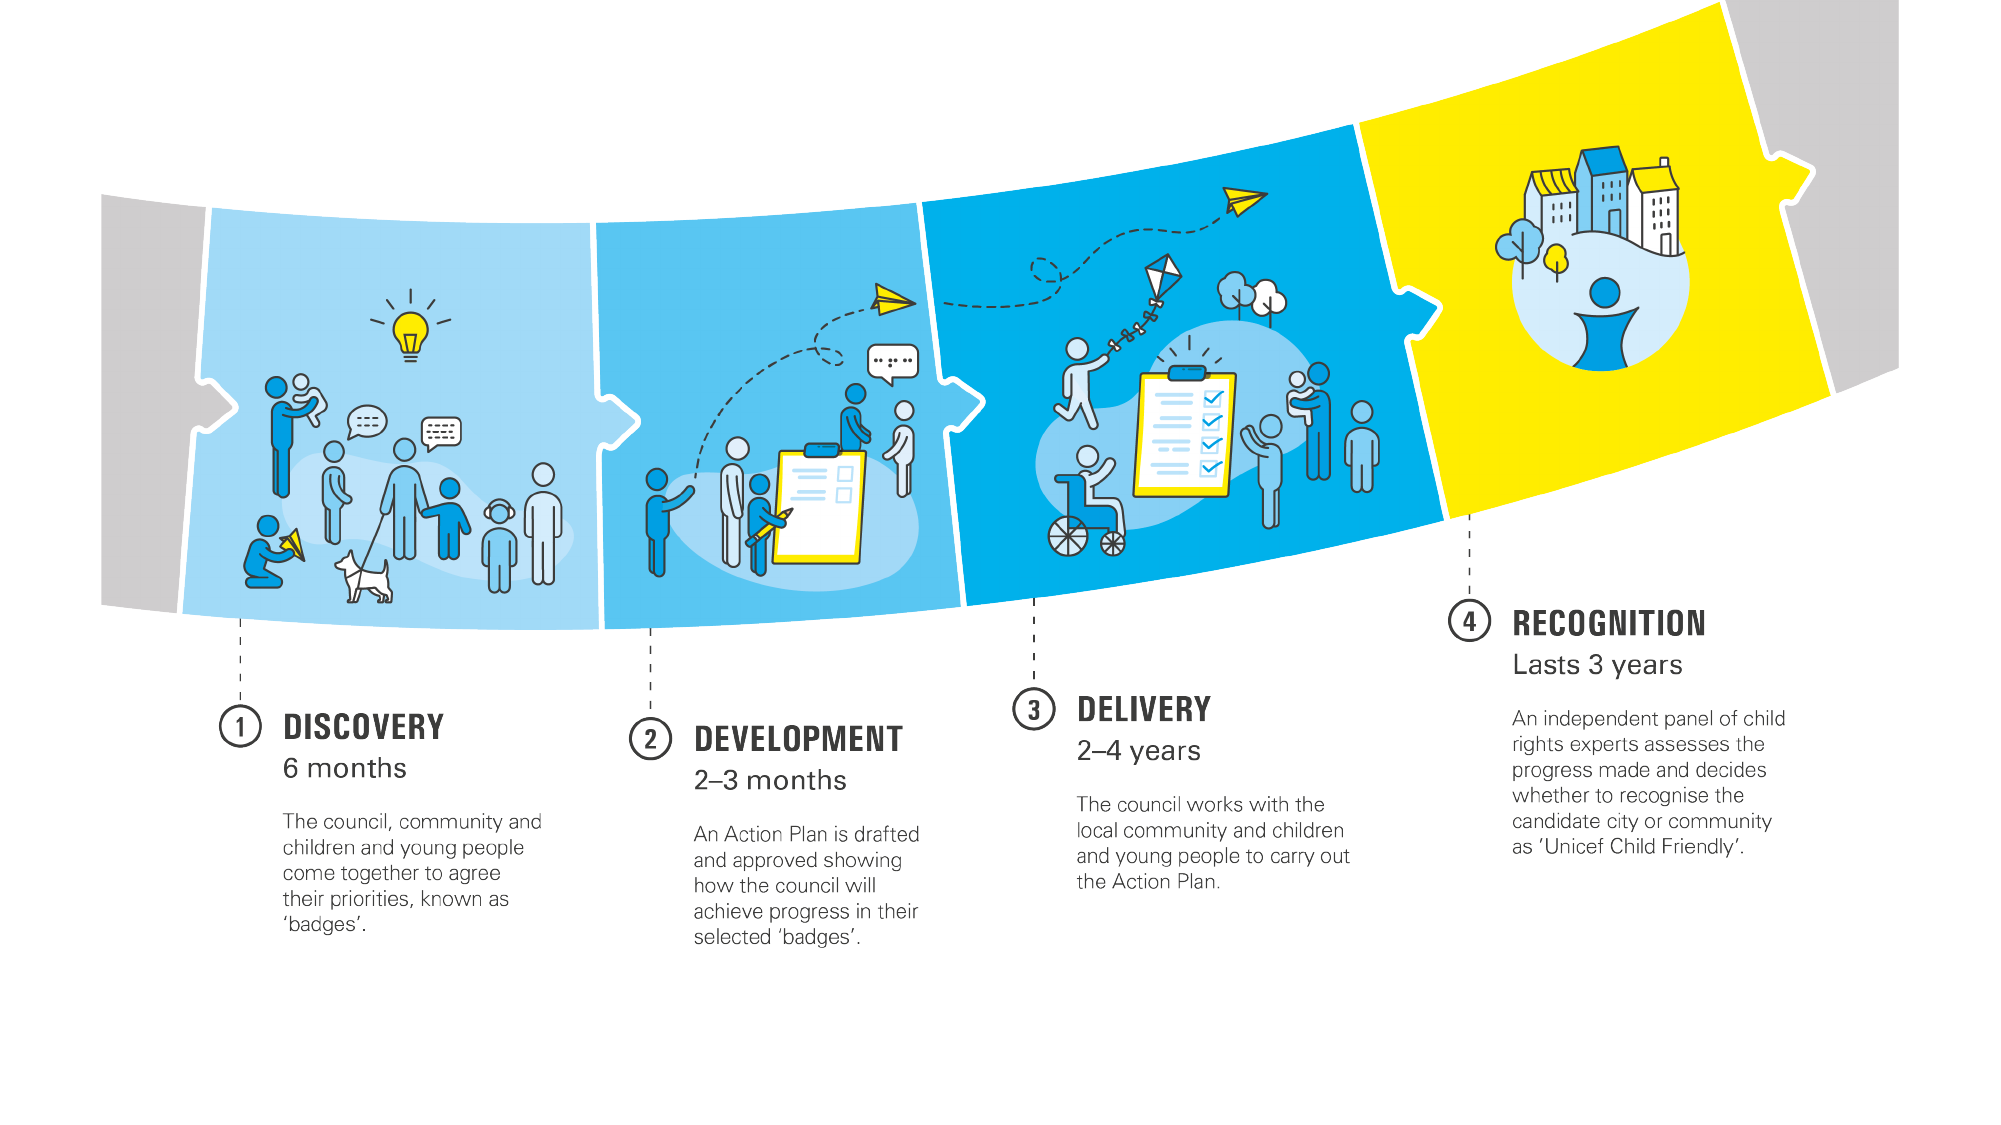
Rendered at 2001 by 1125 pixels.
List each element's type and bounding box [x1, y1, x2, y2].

picture [101, 0, 1899, 968]
